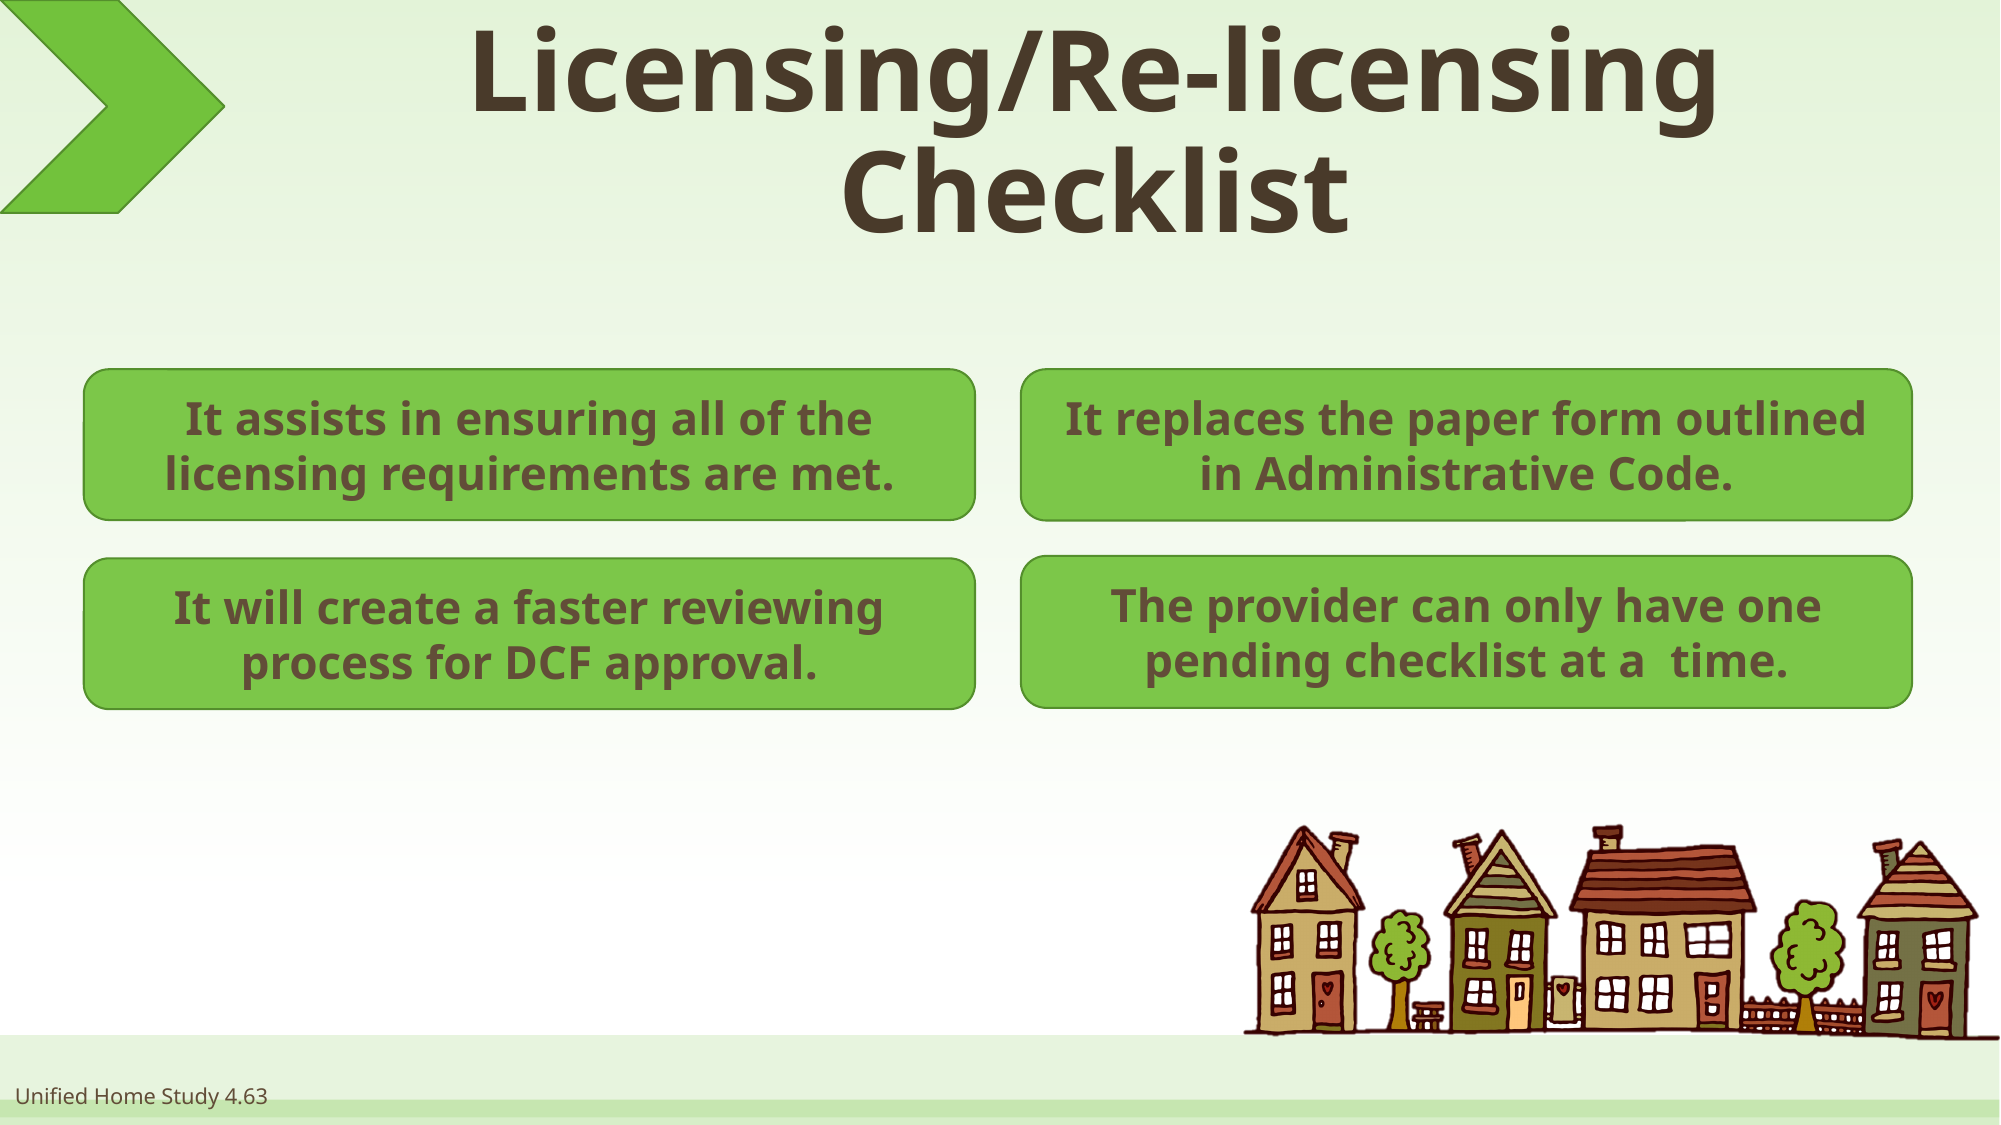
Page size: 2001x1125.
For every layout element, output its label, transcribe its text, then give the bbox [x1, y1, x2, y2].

title Licensing/Re-licensing Checklist [218, 31, 1971, 265]
text_box [0, 0, 226, 214]
picture [1232, 813, 2000, 1067]
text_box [83, 369, 1913, 709]
text_box Unified Home Study 4.63 [0, 1074, 449, 1125]
